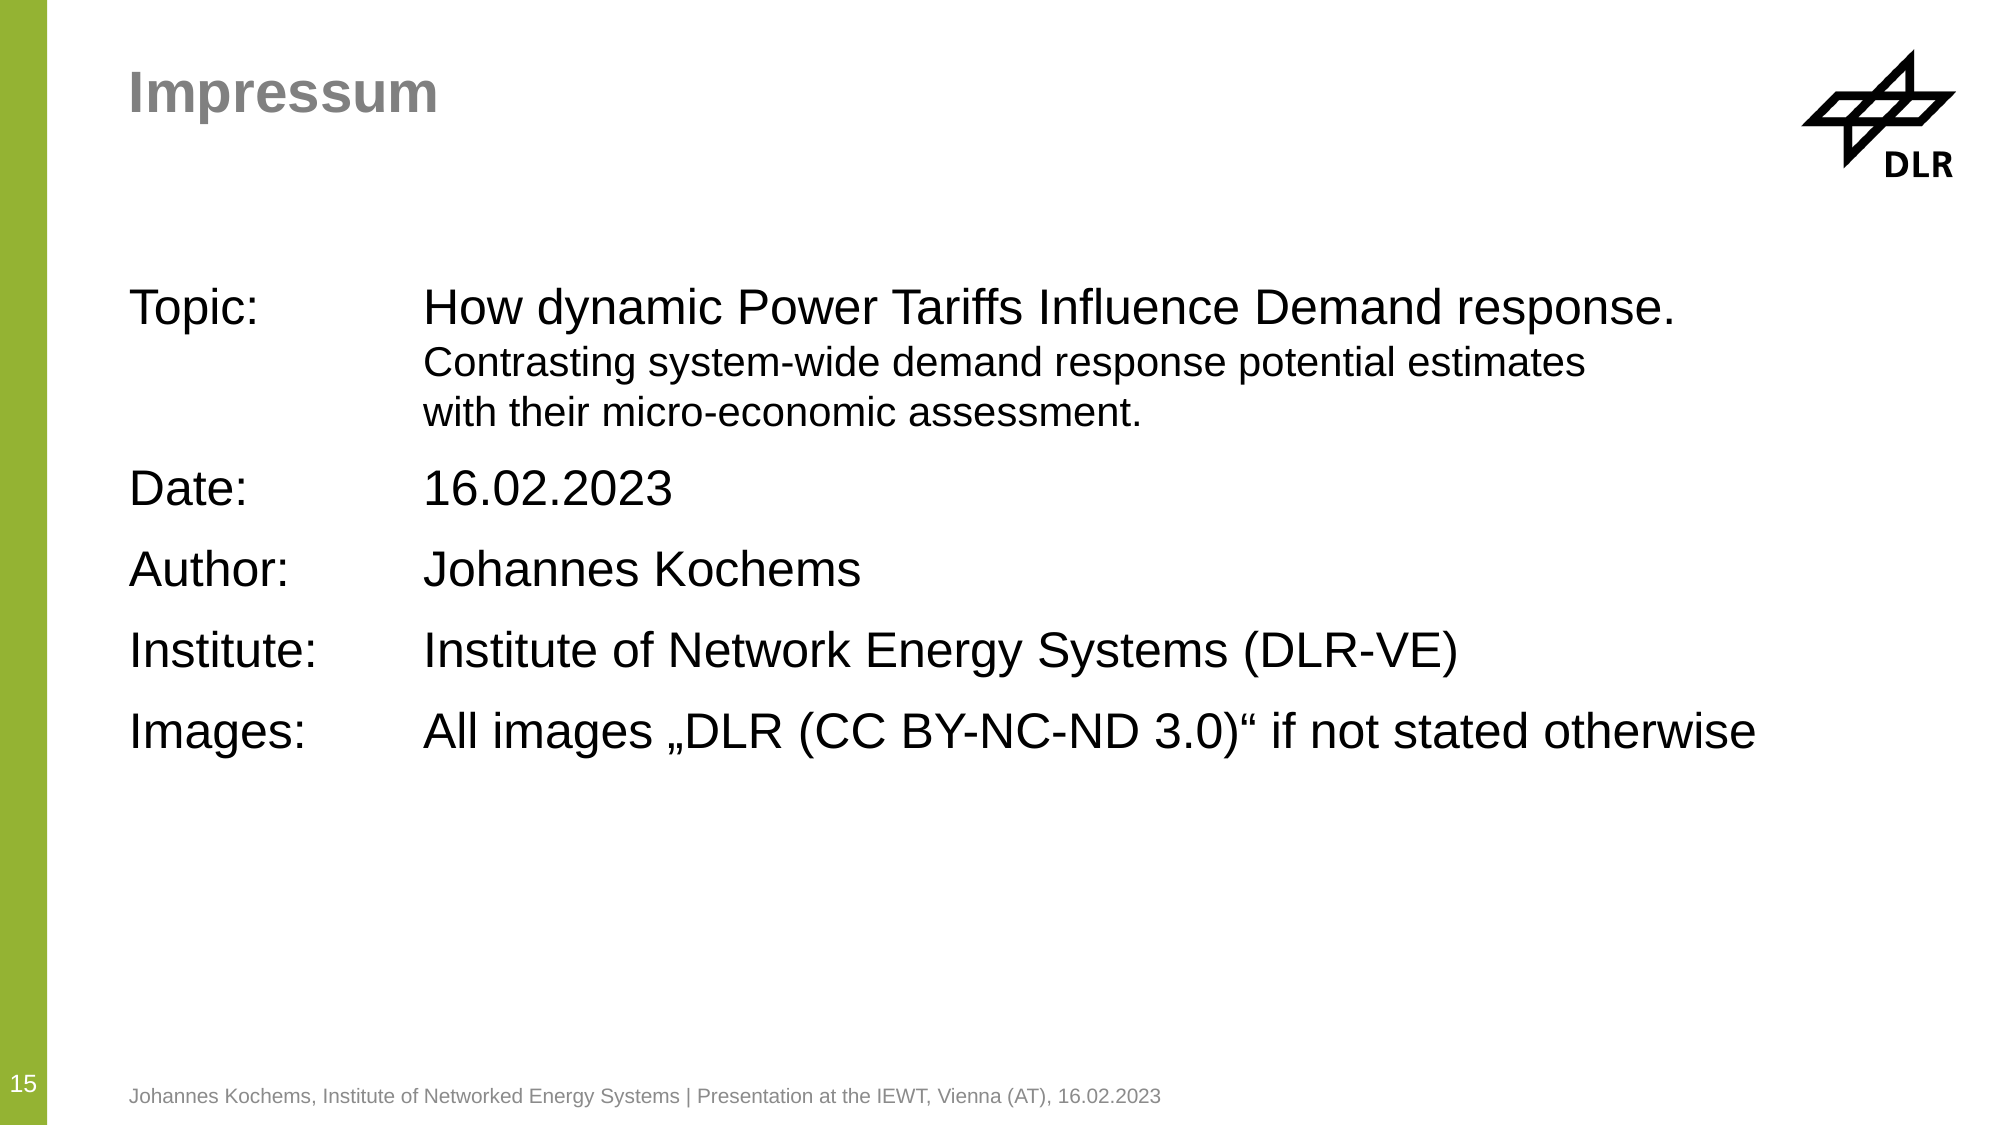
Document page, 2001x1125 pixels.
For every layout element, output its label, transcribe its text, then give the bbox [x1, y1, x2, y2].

slide_number 15 [0, 876, 48, 1113]
list Topic: How dynamic Power Tariffs Influence Demand response. Contrasting system-wide demand response potential estimates with their micro-economic assessment. Date: 16.02.2023 Author: Johannes Kochems Institute: Institute of Network Energy Systems (DLR-VE) Images: All images „DLR (CC BY-NC-ND 3.0)“ if not stated otherwise [114, 267, 1886, 1071]
picture [1801, 49, 1957, 178]
footer Johannes Kochems, Institute of Networked Energy Systems | Presentation at the IEWT, Vienna (AT), 16.02.2023 [114, 1073, 1520, 1116]
title Impressum [114, 54, 1764, 217]
